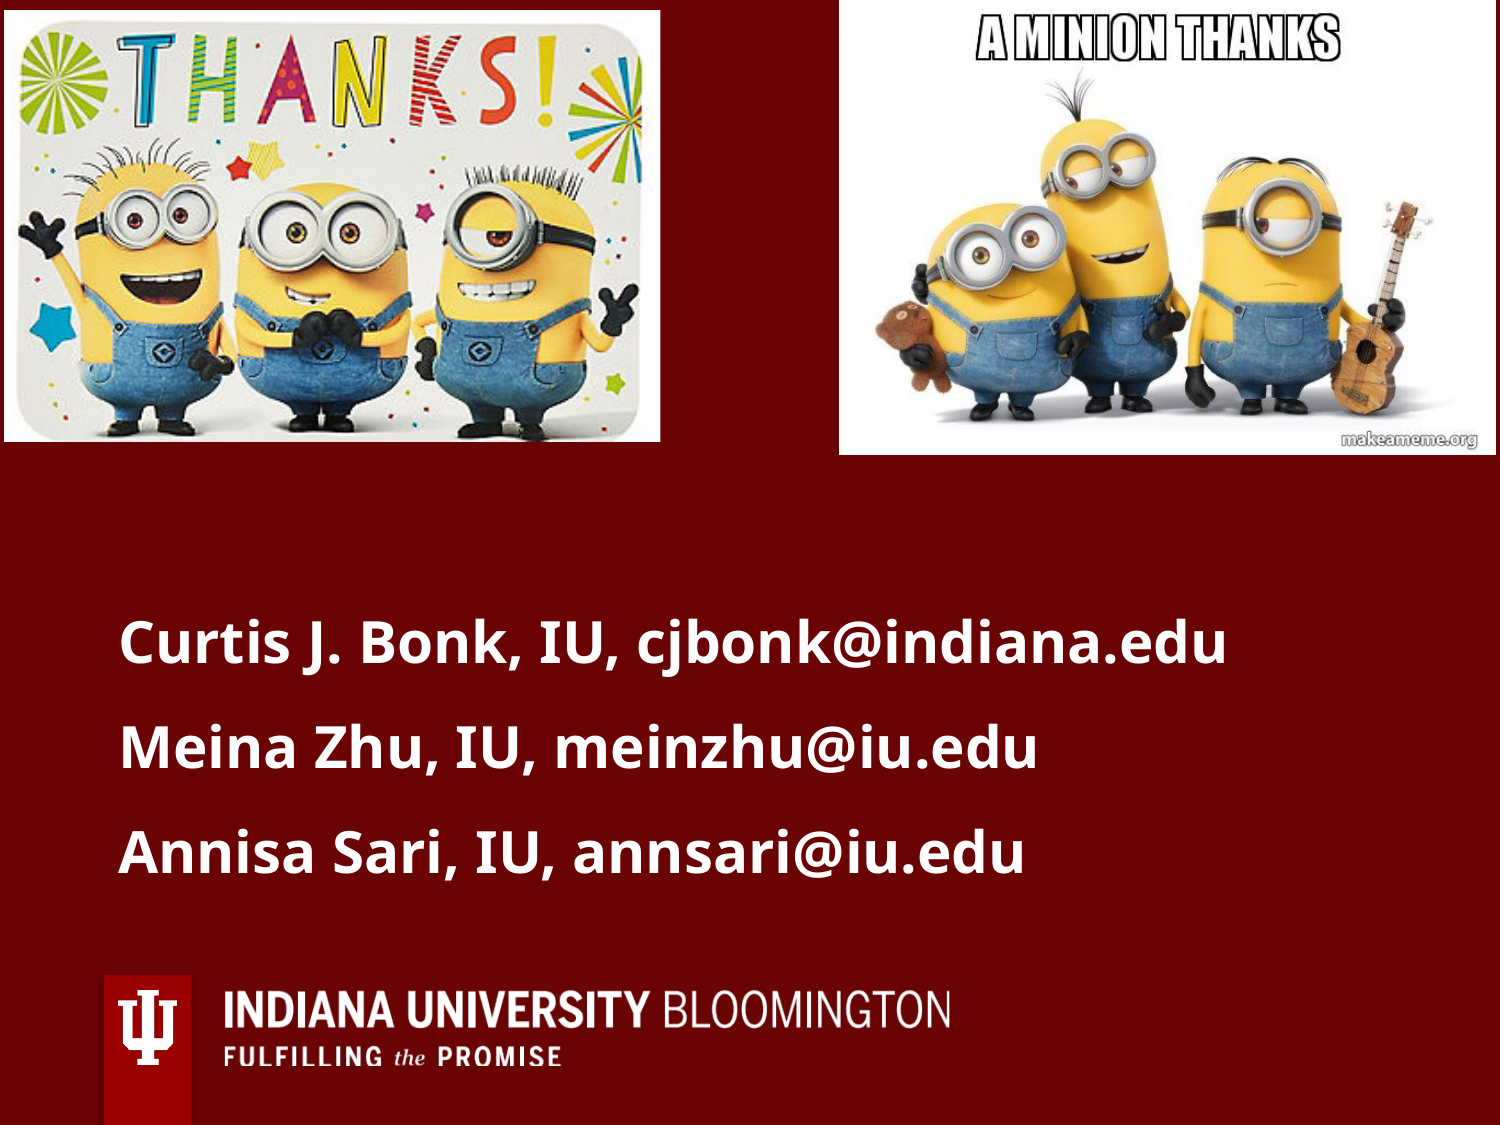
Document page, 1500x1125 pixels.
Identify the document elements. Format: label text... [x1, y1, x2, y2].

picture [3, 10, 661, 442]
picture [839, 0, 1497, 456]
text_box Curtis J. Bonk, IU, cjbonk@indiana.edu Meina Zhu, IU, meinzhu@iu.edu Annisa Sari, IU, annsari@iu.edu [103, 562, 1360, 893]
